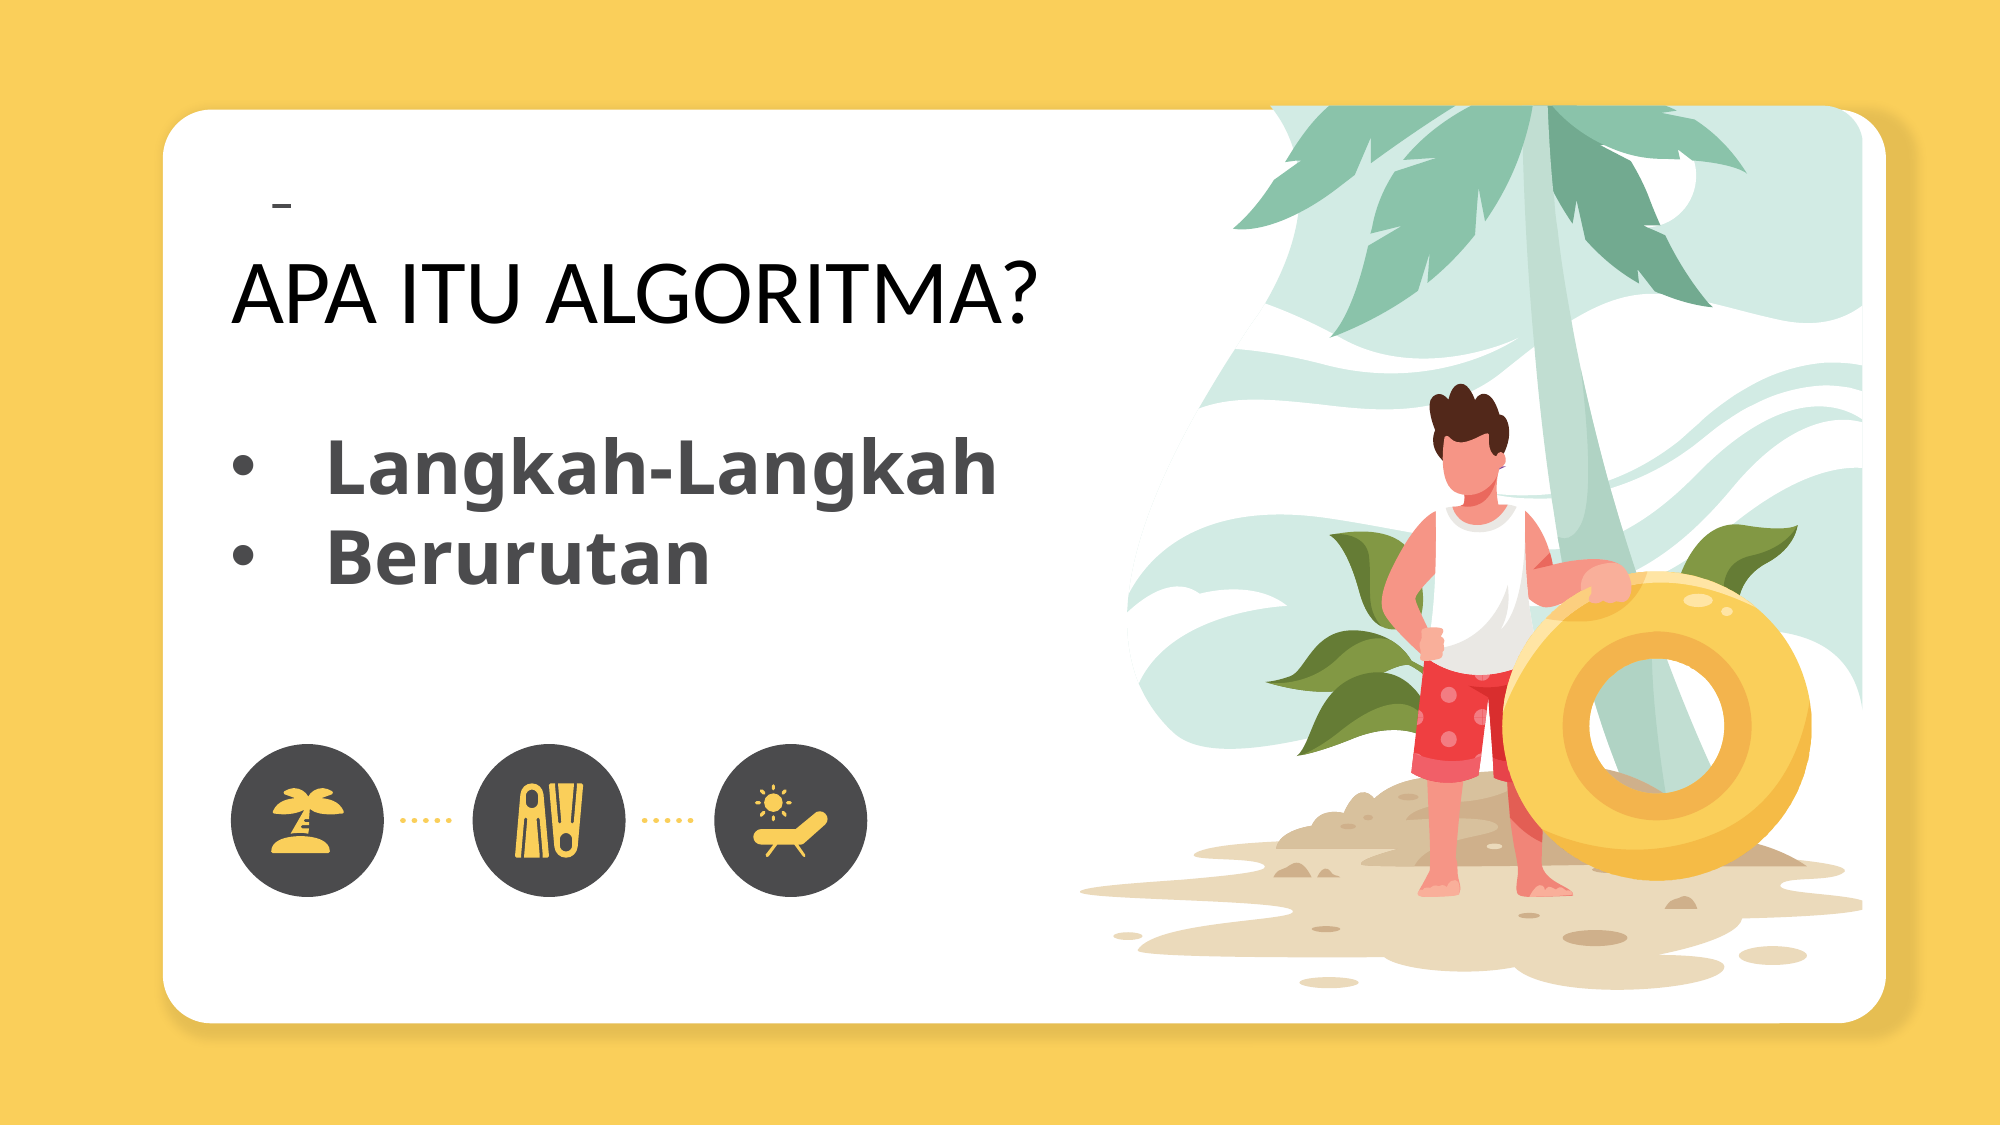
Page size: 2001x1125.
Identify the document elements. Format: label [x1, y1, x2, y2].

text_box [162, 105, 1886, 1024]
